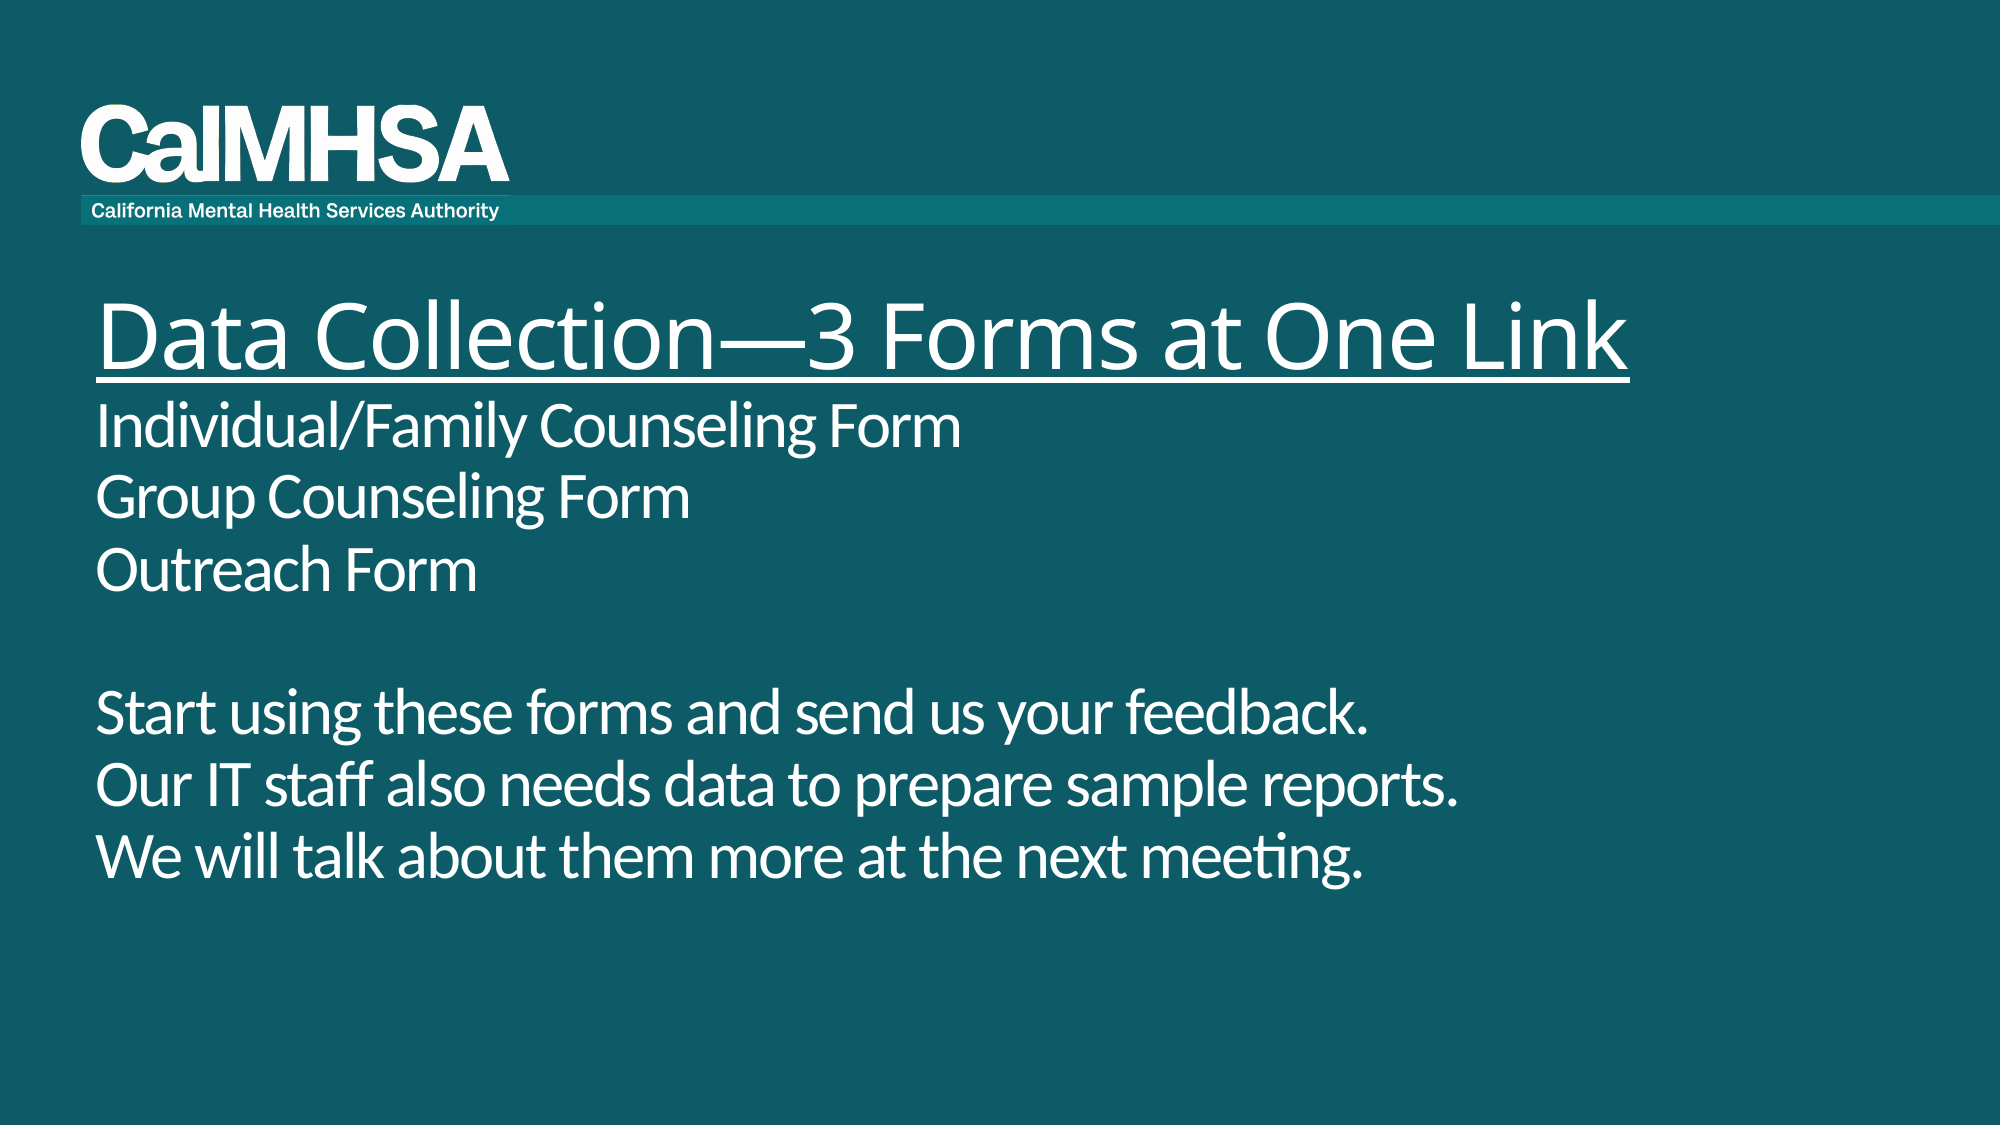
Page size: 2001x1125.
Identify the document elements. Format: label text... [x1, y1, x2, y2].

picture [81, 104, 510, 225]
title Data Collection—3 Forms at One Link Individual/Family Counseling Form Group Counseling Form Outreach Form Start using these forms and send us your feedback. Our IT staff also needs data to prepare sample reports. We will talk about them more at the next meeting. [81, 388, 1850, 1045]
